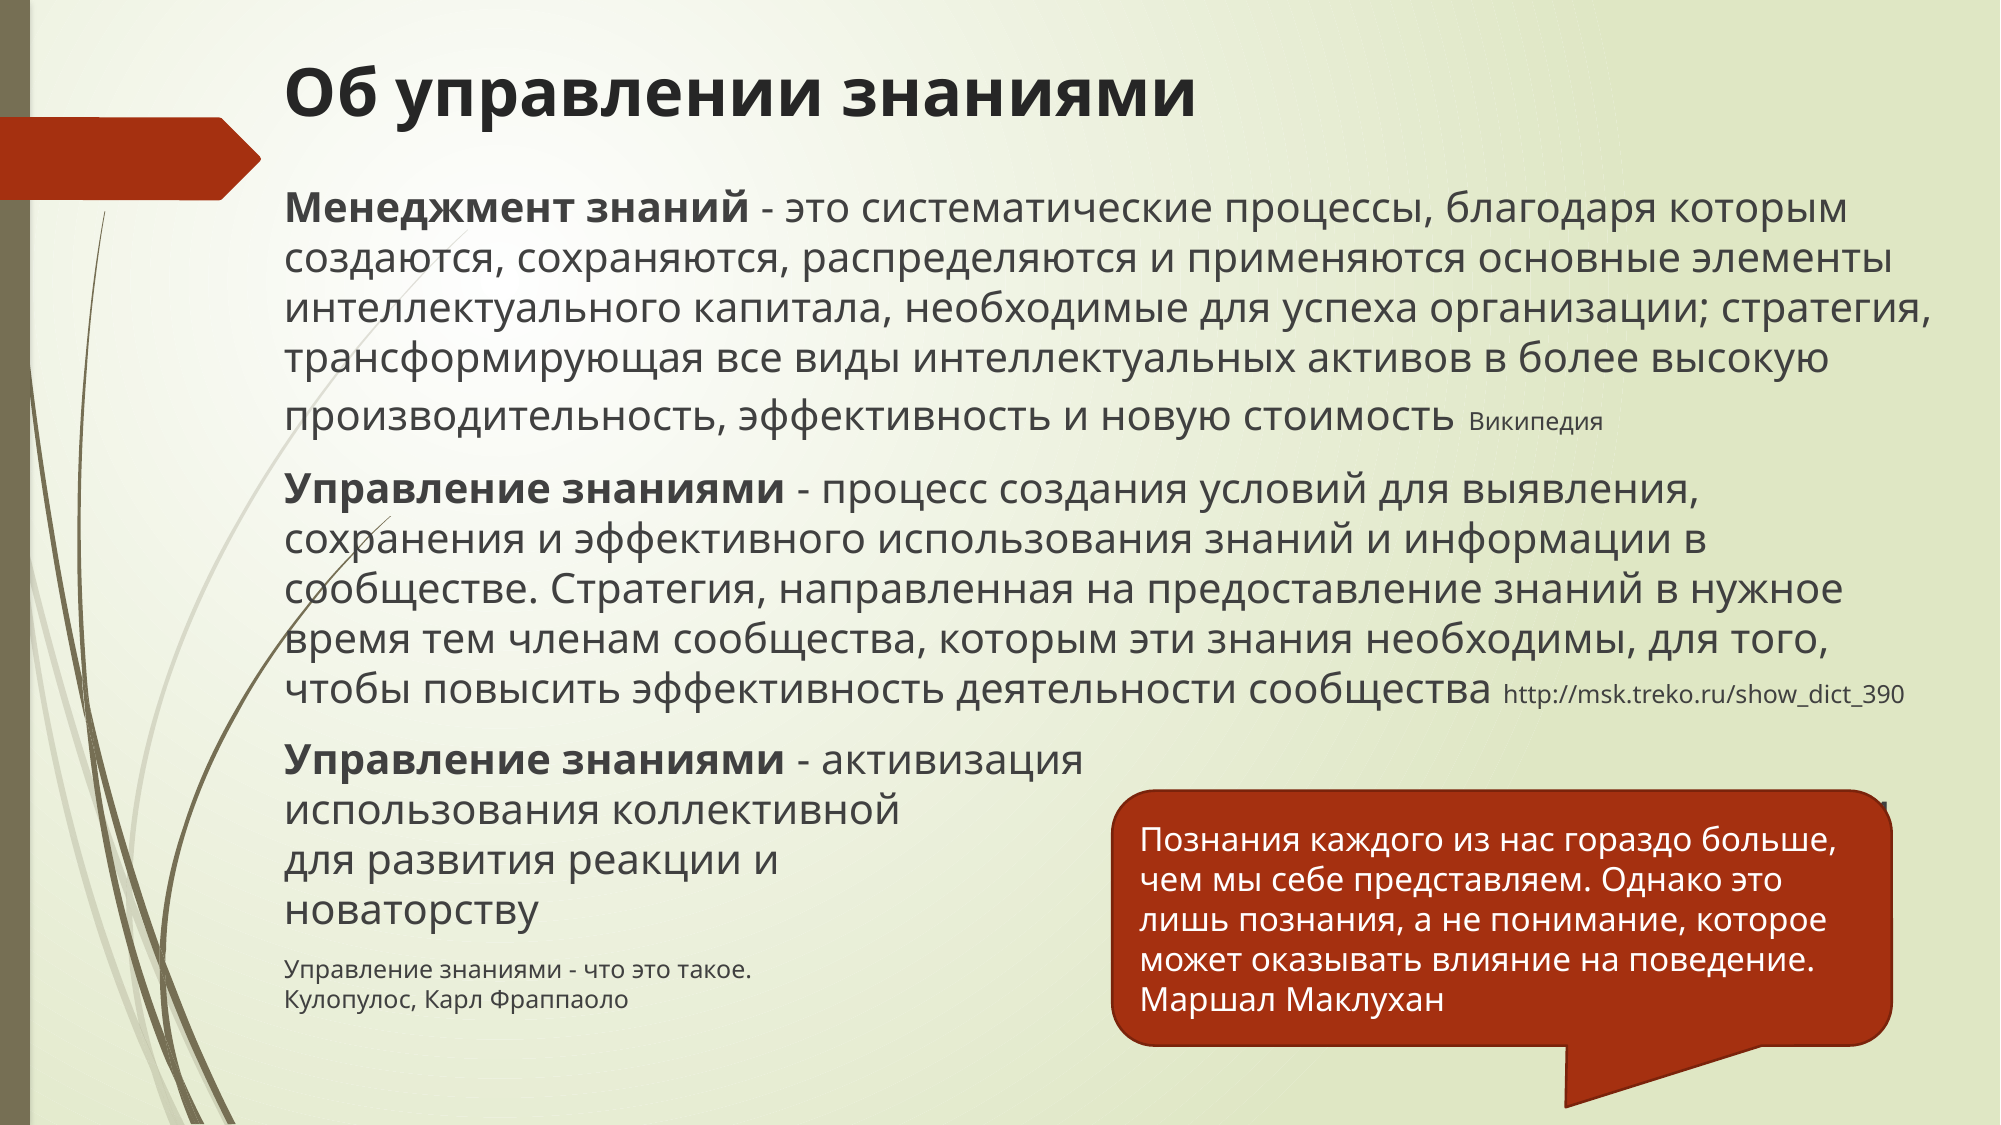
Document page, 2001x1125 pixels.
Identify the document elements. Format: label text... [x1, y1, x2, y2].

text_box Познания каждого из нас гораздо больше, чем мы себе представляем. Однако это лишь познания, а не понимание, которое может оказывать влияние на поведение. Маршал Маклухан [1110, 789, 1894, 1109]
list Менеджмент знаний - это систематические процессы, благодаря которым создаются, сохраняются, распределяются и применяются основные элементы интеллектуального капитала, необходимые для успеха организации; стратегия, трансформирующая все виды интеллектуальных активов в более высокую производительность, эффективность и новую стоимость Википедия Управление знаниями - процесс создания условий для выявления, сохранения и эффективного использования знаний и информации в сообществе. Стратегия, направленная на предоставление знаний в нужное время тем членам сообщества, которым эти знания необходимы, для того, чтобы повысить эффективность деятельности сообщества http://msk.treko.ru/show_dict_390 Управление знаниями - активизация использования коллективной мудрости для развития реакции и способностей к новаторству Управление знаниями - что это такое. Томас Кулопулос, Карл Фраппаоло [269, 173, 1956, 1125]
title Об управлении знаниями [269, 42, 1731, 155]
